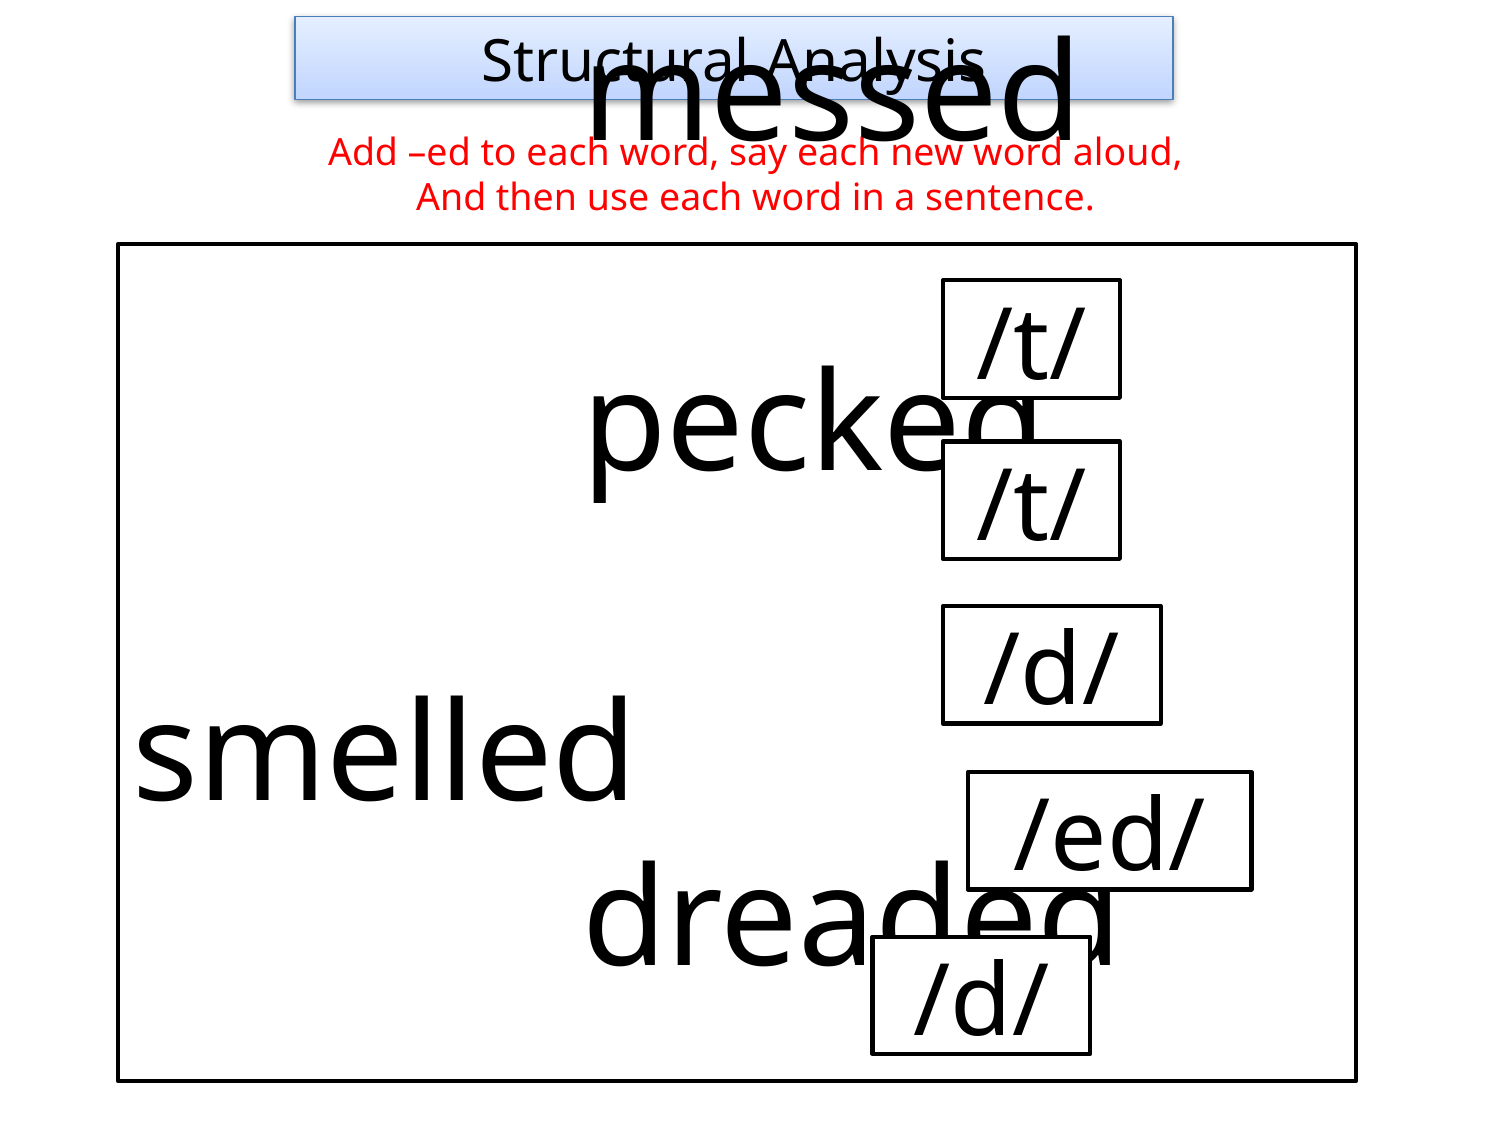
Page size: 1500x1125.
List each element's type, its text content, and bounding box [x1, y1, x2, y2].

text_box /d/ [870, 935, 1092, 1056]
text_box /t/ [941, 439, 1122, 561]
text_box Structural Analysis [294, 16, 1174, 100]
text_box Add –ed to each word, say each new word aloud, And then use each word in a sentence. [26, 120, 1485, 225]
text_box messed pecked smelled dreaded spelled [116, 242, 1358, 1083]
text_box /d/ [941, 604, 1163, 726]
text_box /ed/ [966, 770, 1254, 892]
text_box /t/ [941, 278, 1122, 400]
